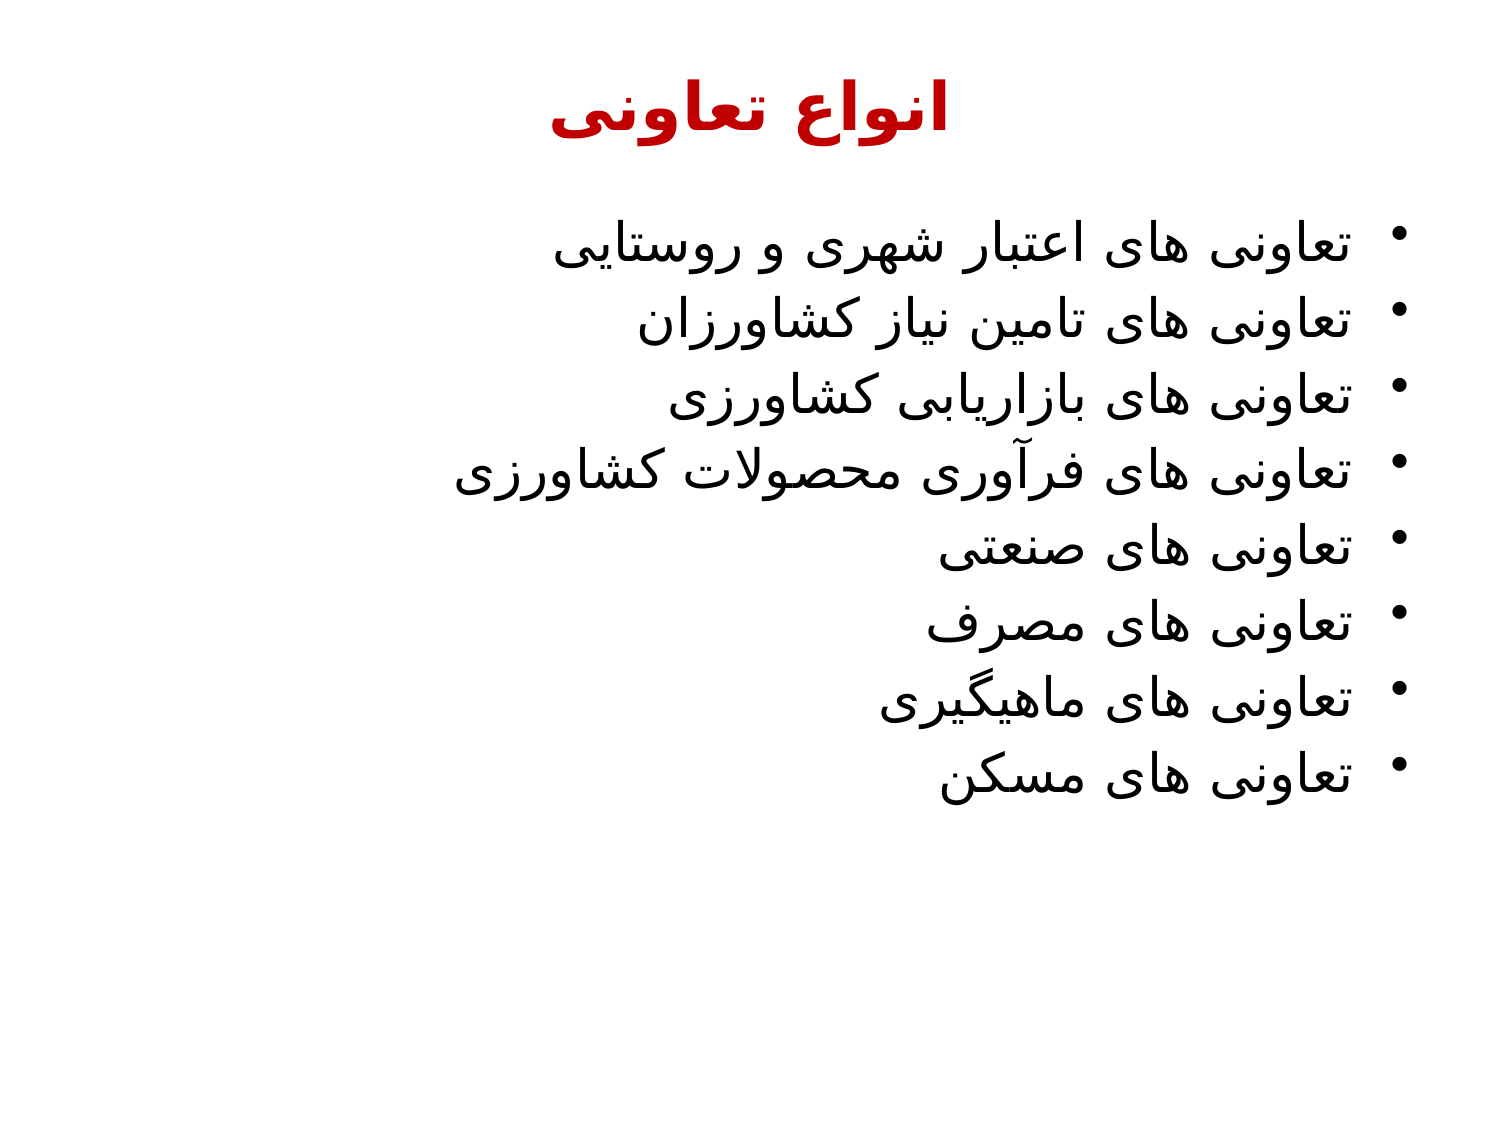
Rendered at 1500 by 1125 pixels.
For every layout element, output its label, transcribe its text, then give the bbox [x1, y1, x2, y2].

list تعاونی های اعتبار شهری و روستایی تعاونی های تامین نیاز کشاورزان تعاونی های بازاریابی کشاورزی تعاونی های فرآوری محصولات کشاورزی تعاونی های صنعتی تعاونی های مصرف تعاونی های ماهیگیری تعاونی های مسکن [74, 199, 1426, 813]
title انواع تعاونی [74, 44, 1426, 163]
